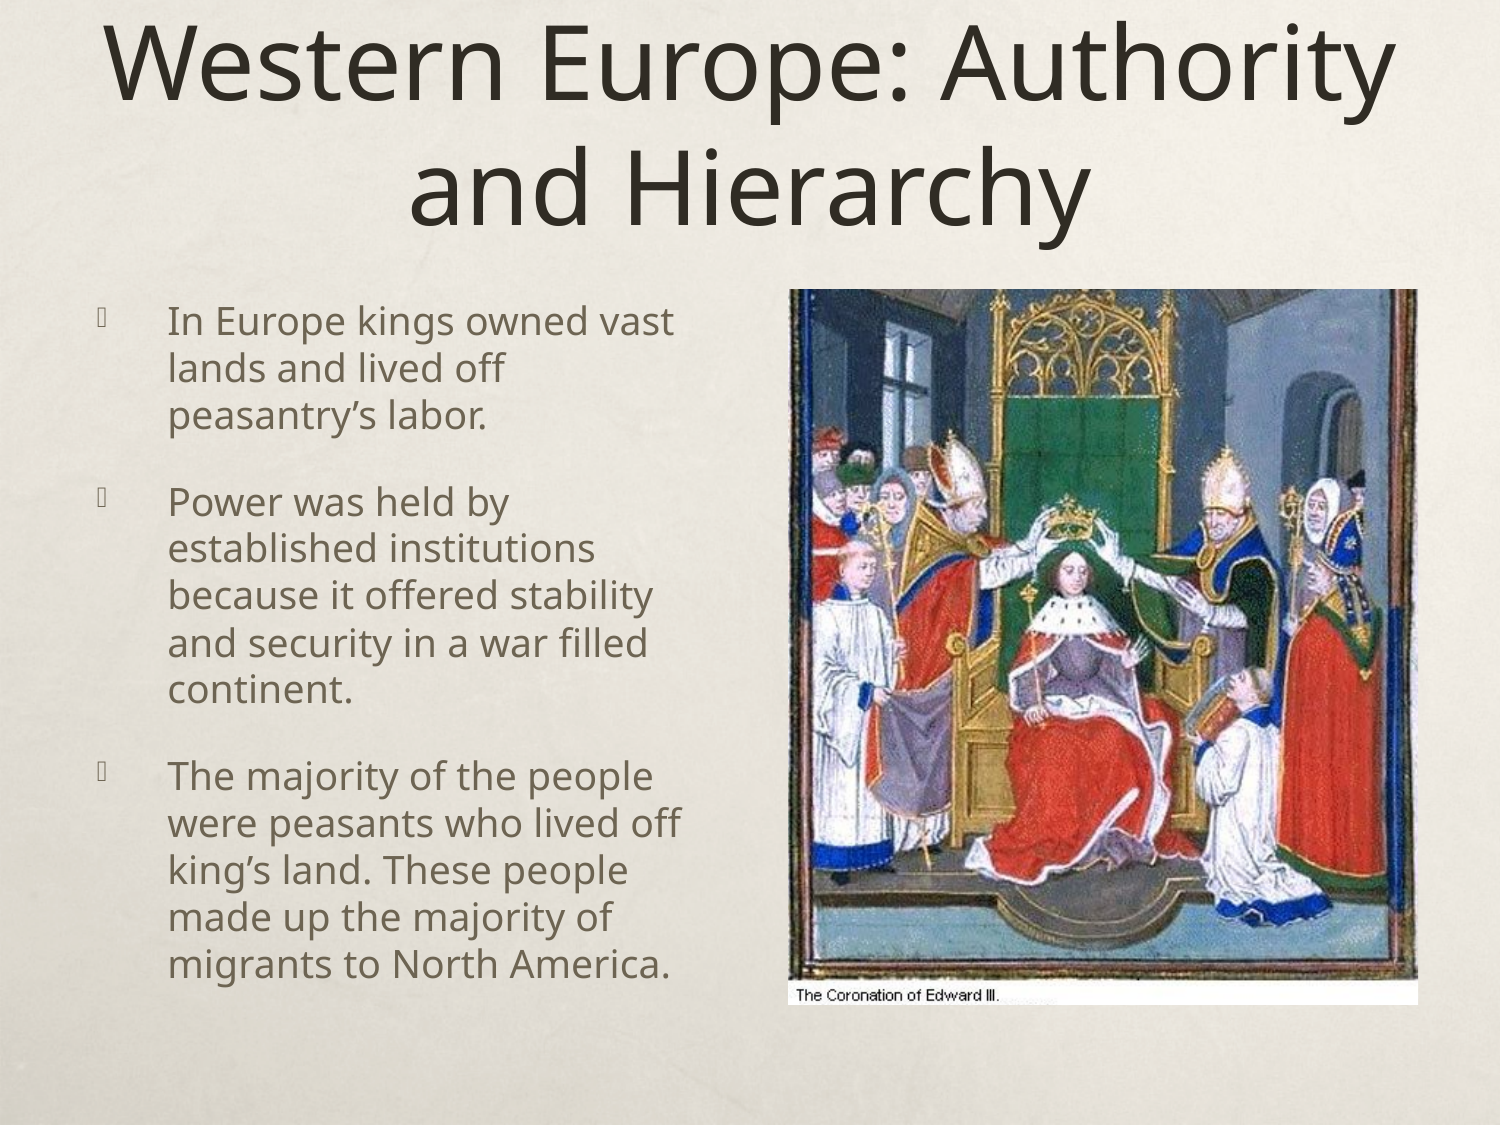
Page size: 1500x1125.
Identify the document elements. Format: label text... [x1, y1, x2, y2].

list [786, 287, 1420, 1007]
title Western Europe: Authority and Hierarchy [81, 15, 1419, 254]
list In Europe kings owned vast lands and lived off peasantry’s labor. Power was held by established institutions because it offered stability and security in a war filled continent. The majority of the people were peasants who lived off king’s land. These people made up the majority of migrants to North America. [81, 289, 712, 1005]
